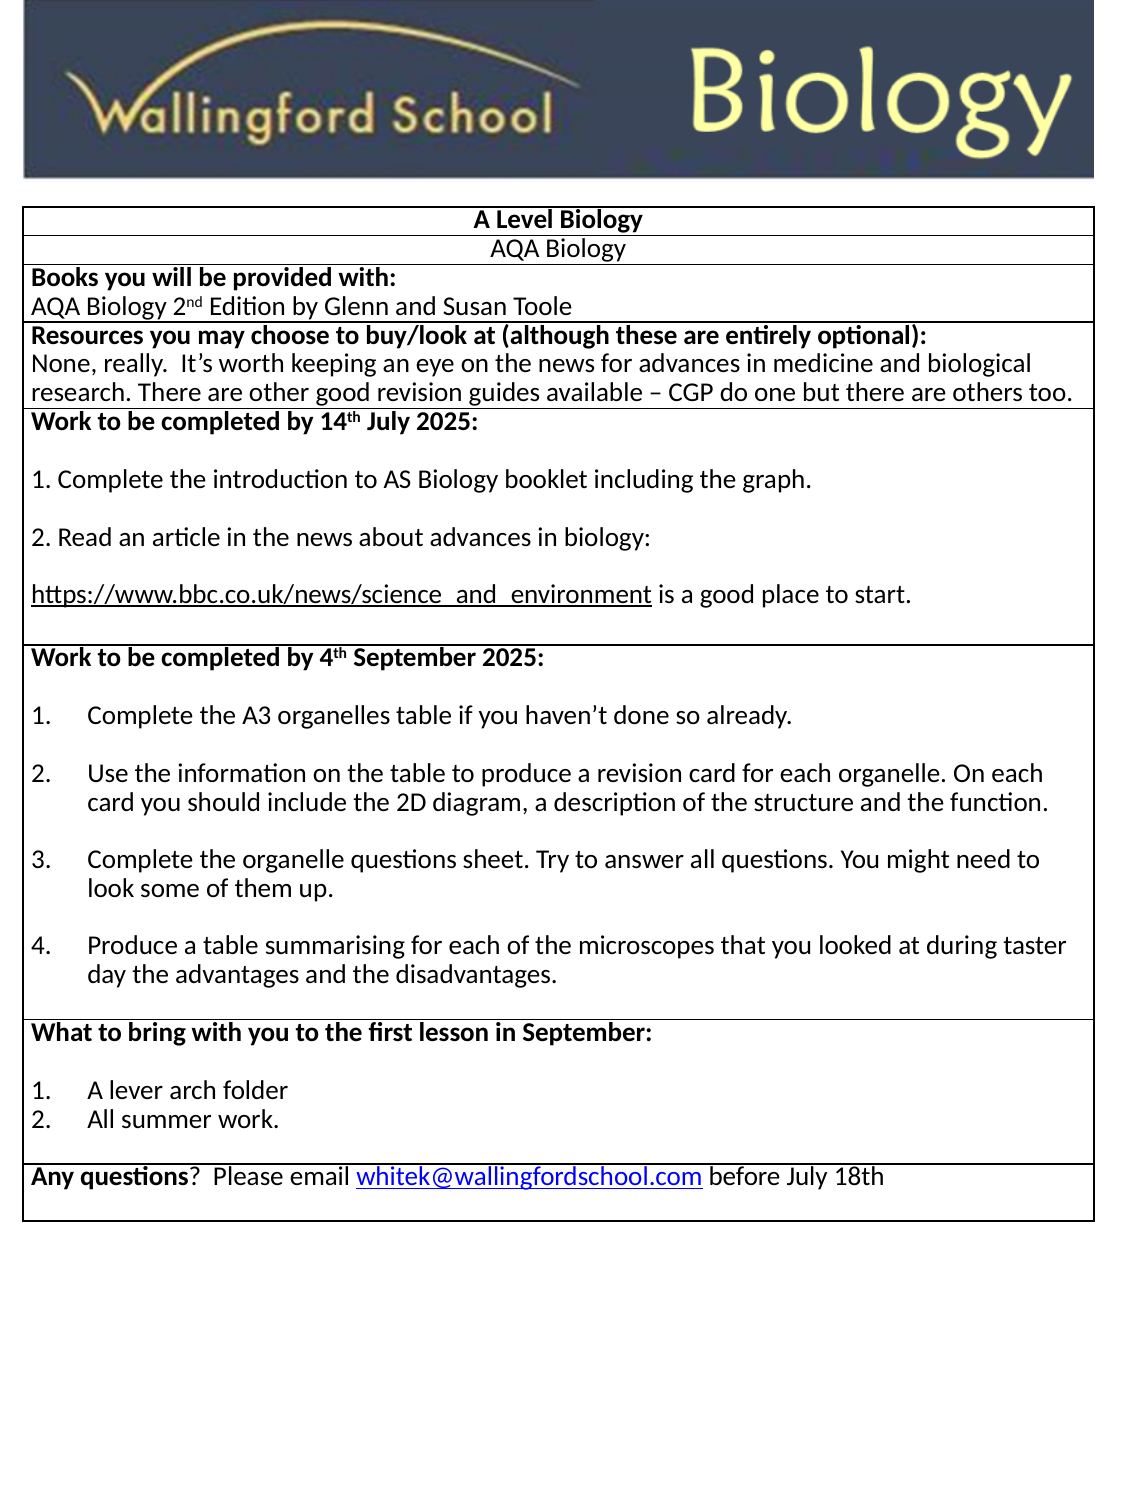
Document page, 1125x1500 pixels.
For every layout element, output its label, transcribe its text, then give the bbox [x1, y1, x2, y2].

table_cell Books you will be provided with: AQA Biology 2nd Edition by Glenn and Susan Toole [24, 265, 1093, 321]
table_cell AQA Biology [24, 239, 1093, 264]
table_cell Work to be completed by 14th July 2025: 1. Complete the introduction to AS Biology booklet including the graph. 2. Read an article in the news about advances in biology: https://www.bbc.co.uk/news/science_and_environment is a good place to start. [24, 409, 1093, 644]
table_cell Any questions? Please email whitek@wallingfordschool.com before July 18th [24, 1165, 1093, 1220]
picture [22, 0, 1095, 231]
table_cell Resources you may choose to buy/look at (although these are entirely optional): None, really. It’s worth keeping an eye on the news for advances in medicine and biological research. There are other good revision guides available – CGP do one but there are others too. [24, 323, 1093, 408]
table_cell Work to be completed by 4th September 2025: Complete the A3 organelles table if you haven’t done so already. Use the information on the table to produce a revision card for each organelle. On each card you should include the 2D diagram, a description of the structure and the function. Complete the organelle questions sheet. Try to answer all questions. You might need to look some of them up. Produce a table summarising for each of the microscopes that you looked at during taster day the advantages and the disadvantages. [24, 646, 1093, 1019]
table_cell What to bring with you to the first lesson in September: A lever arch folder All summer work. [24, 1020, 1093, 1163]
